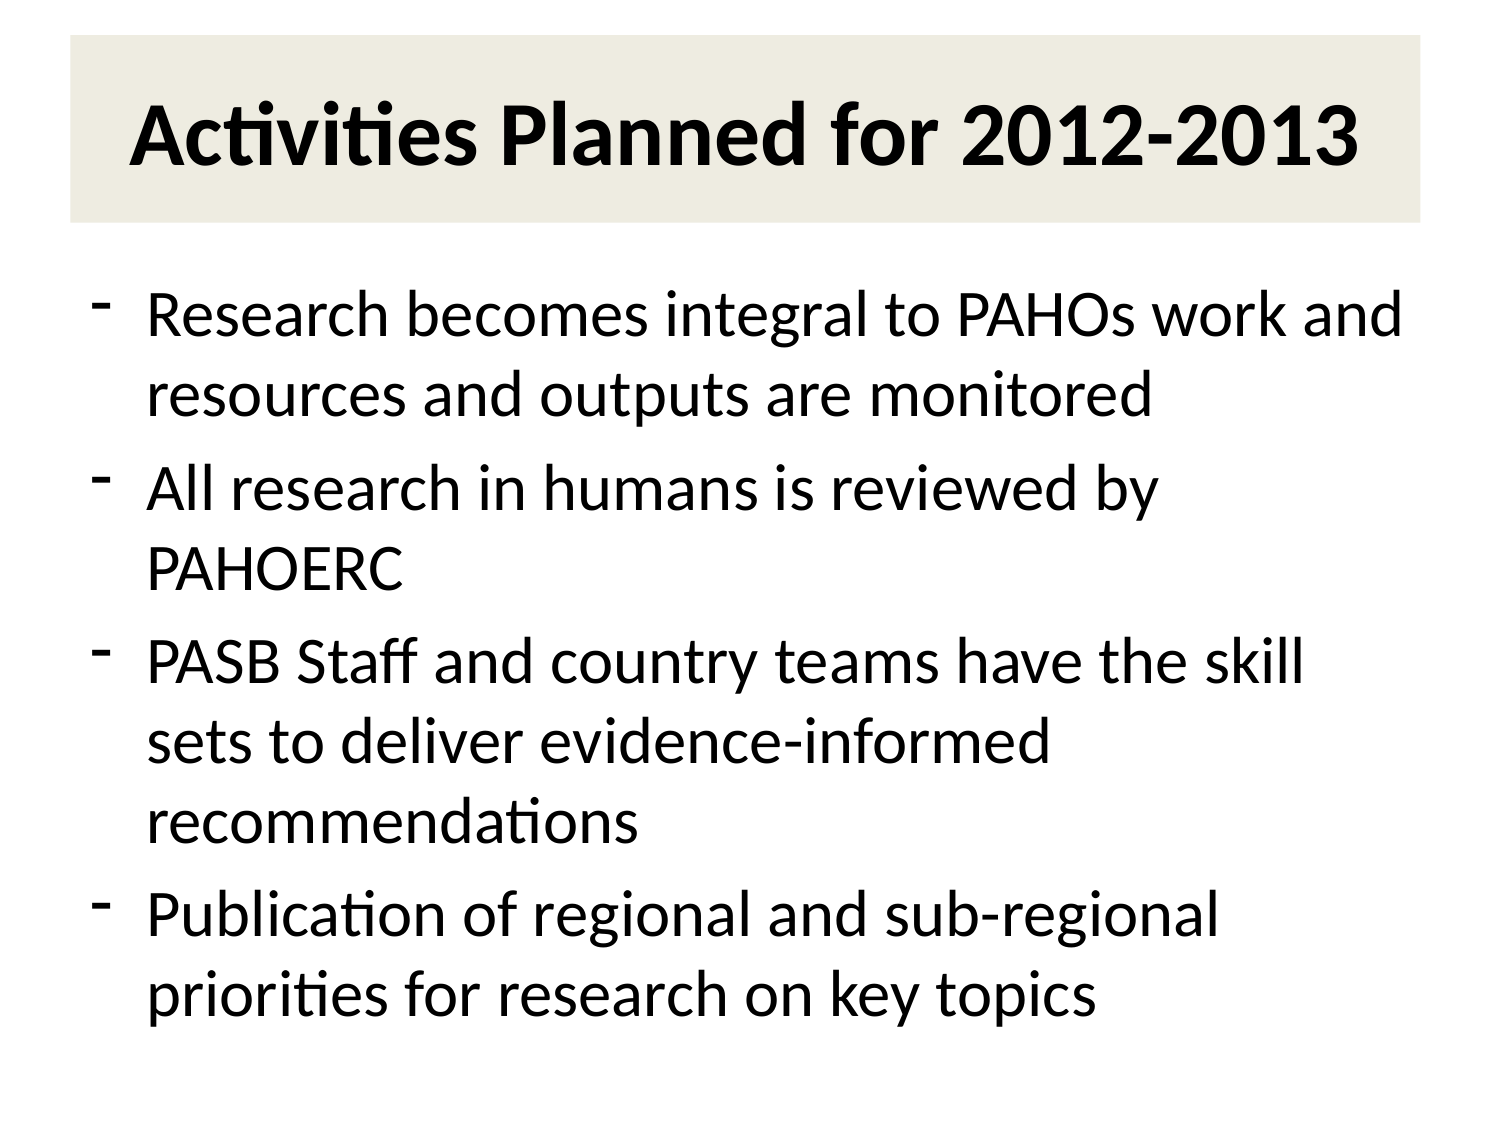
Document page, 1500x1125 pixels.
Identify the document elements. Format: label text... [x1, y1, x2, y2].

title Activities Planned for 2012-2013 [70, 34, 1421, 223]
list Research becomes integral to PAHOs work and resources and outputs are monitored All research in humans is reviewed by PAHOERC PASB Staff and country teams have the skill sets to deliver evidence-informed recommendations Publication of regional and sub-regional priorities for research on key topics [74, 262, 1426, 1044]
